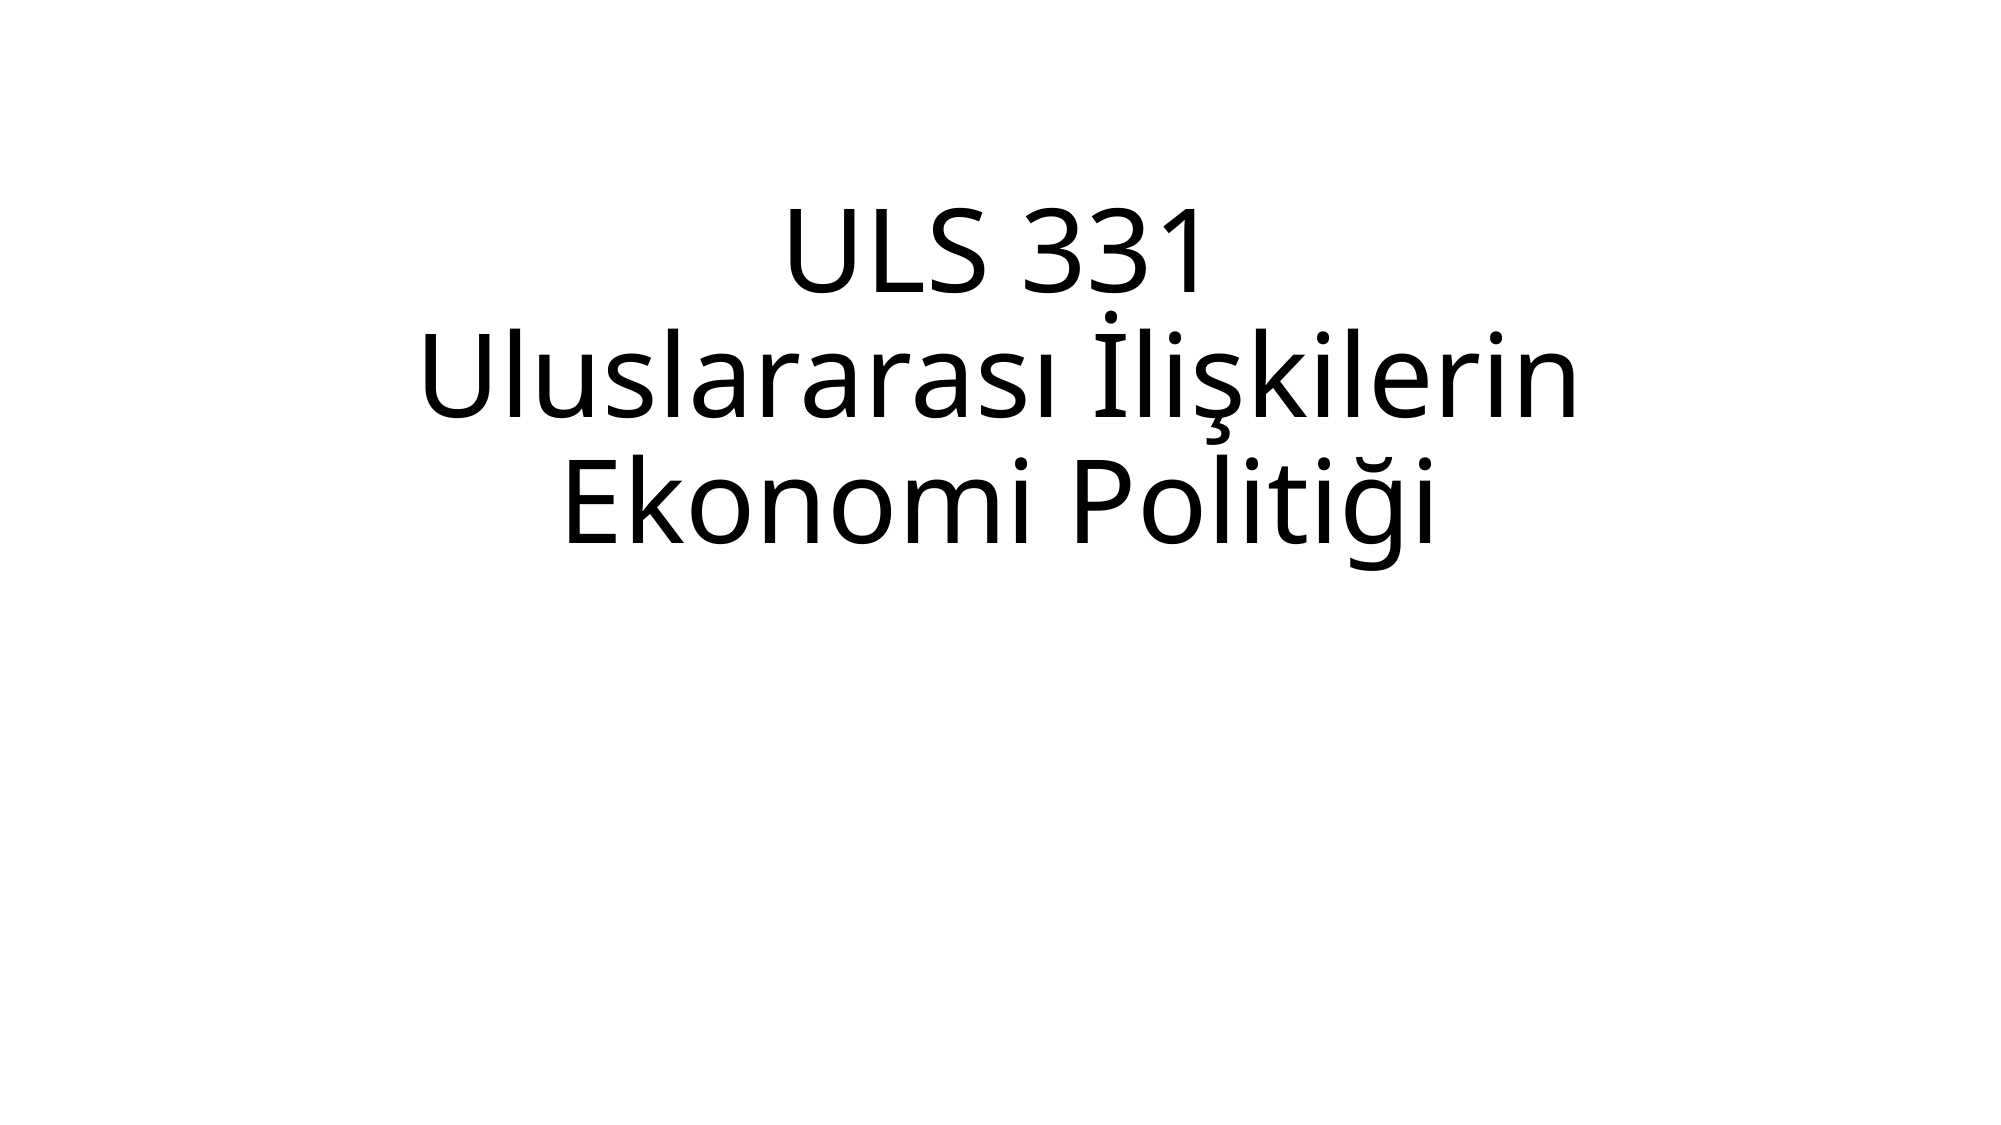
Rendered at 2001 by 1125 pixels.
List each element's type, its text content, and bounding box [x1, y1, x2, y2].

title ULS 331 Uluslararası İlişkilerin Ekonomi Politiği [249, 184, 1750, 576]
